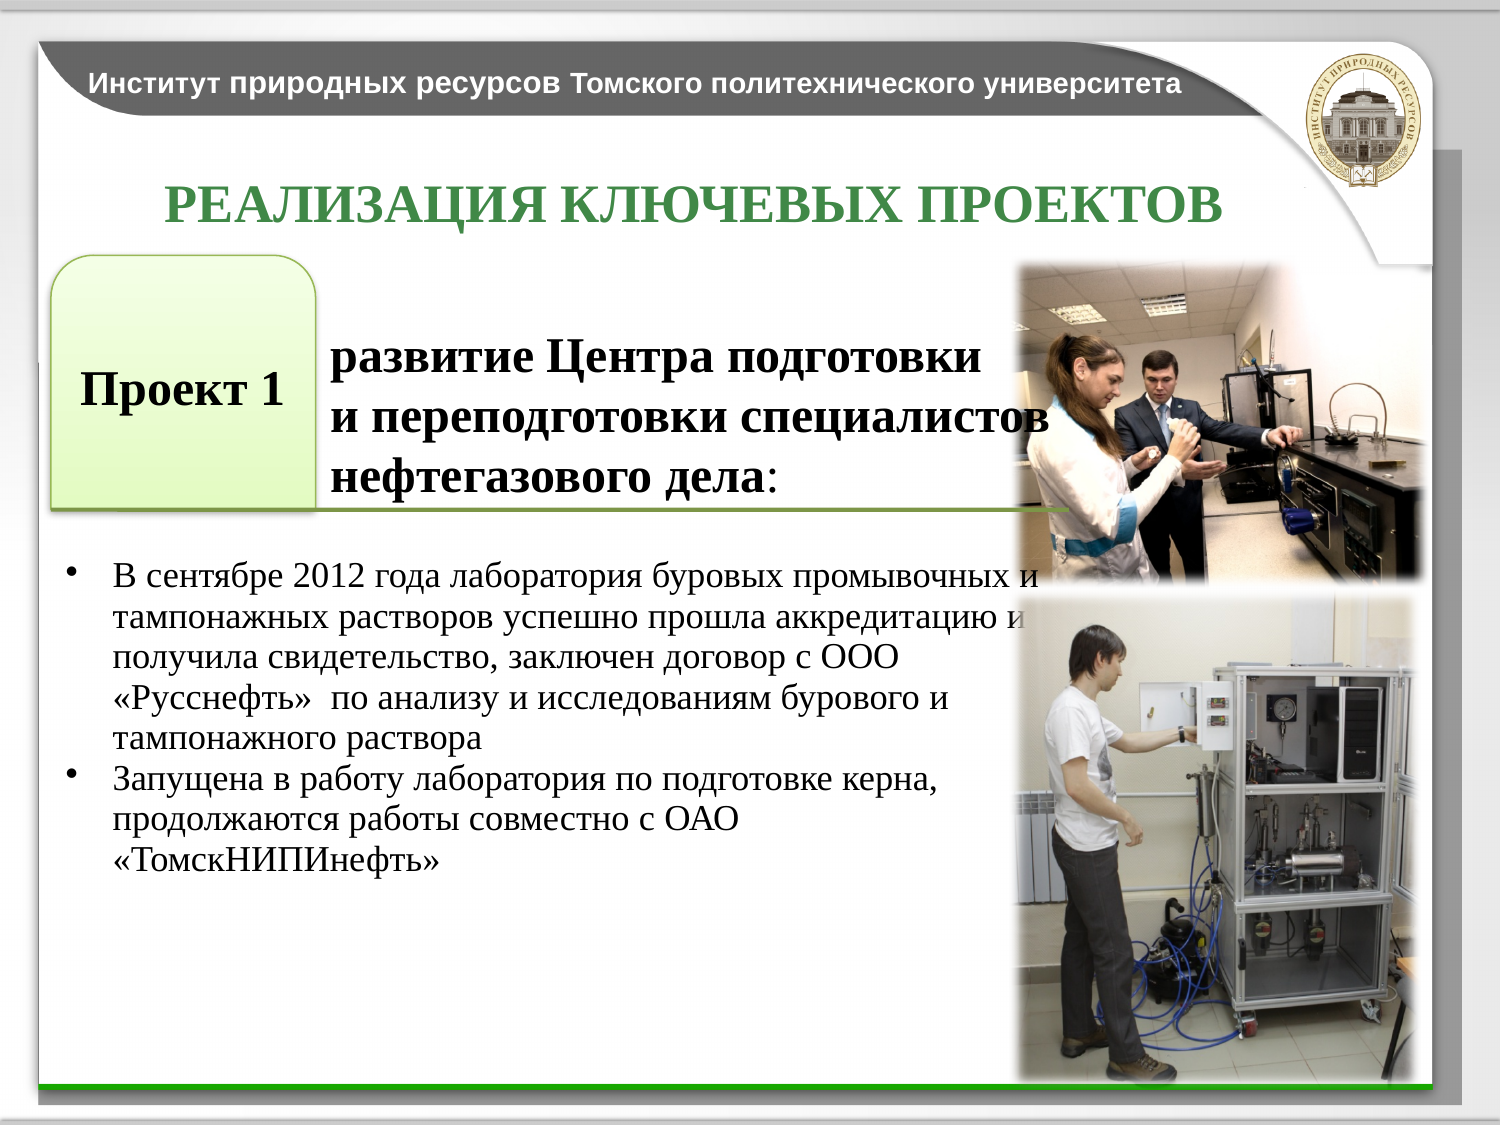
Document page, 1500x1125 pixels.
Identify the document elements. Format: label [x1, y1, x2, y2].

picture [1303, 51, 1424, 189]
text_box [50, 255, 1070, 1057]
list [0, 0, 1500, 1125]
picture [965, 632, 1468, 1047]
picture [1070, 255, 1430, 590]
